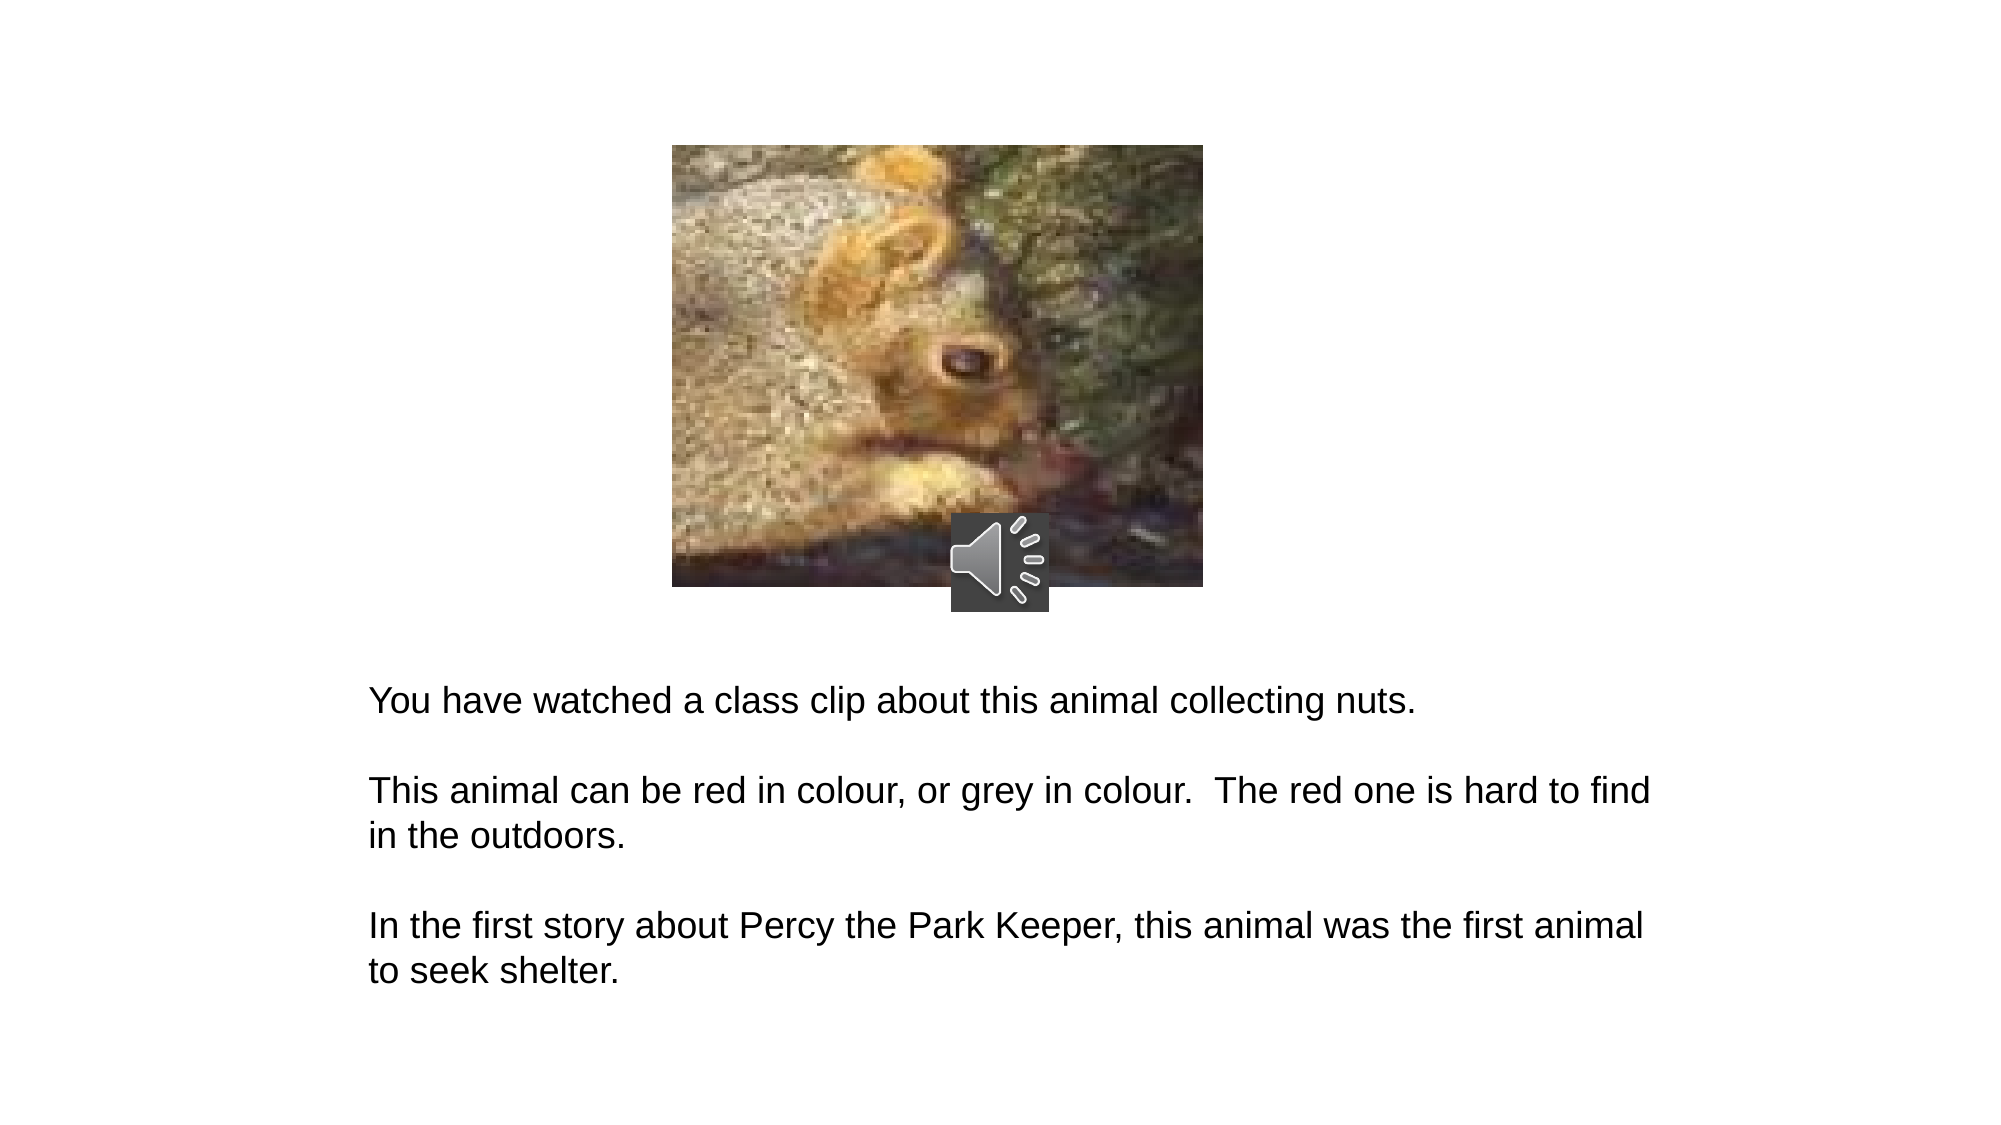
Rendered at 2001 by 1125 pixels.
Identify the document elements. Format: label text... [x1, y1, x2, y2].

picture [949, 512, 1050, 613]
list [672, 145, 1203, 587]
text_box You have watched a class clip about this animal collecting nuts. This animal can be red in colour, or grey in colour. The red one is hard to find in the outdoors. In the first story about Percy the Park Keeper, this animal was the first animal to seek shelter. [353, 668, 1698, 1044]
